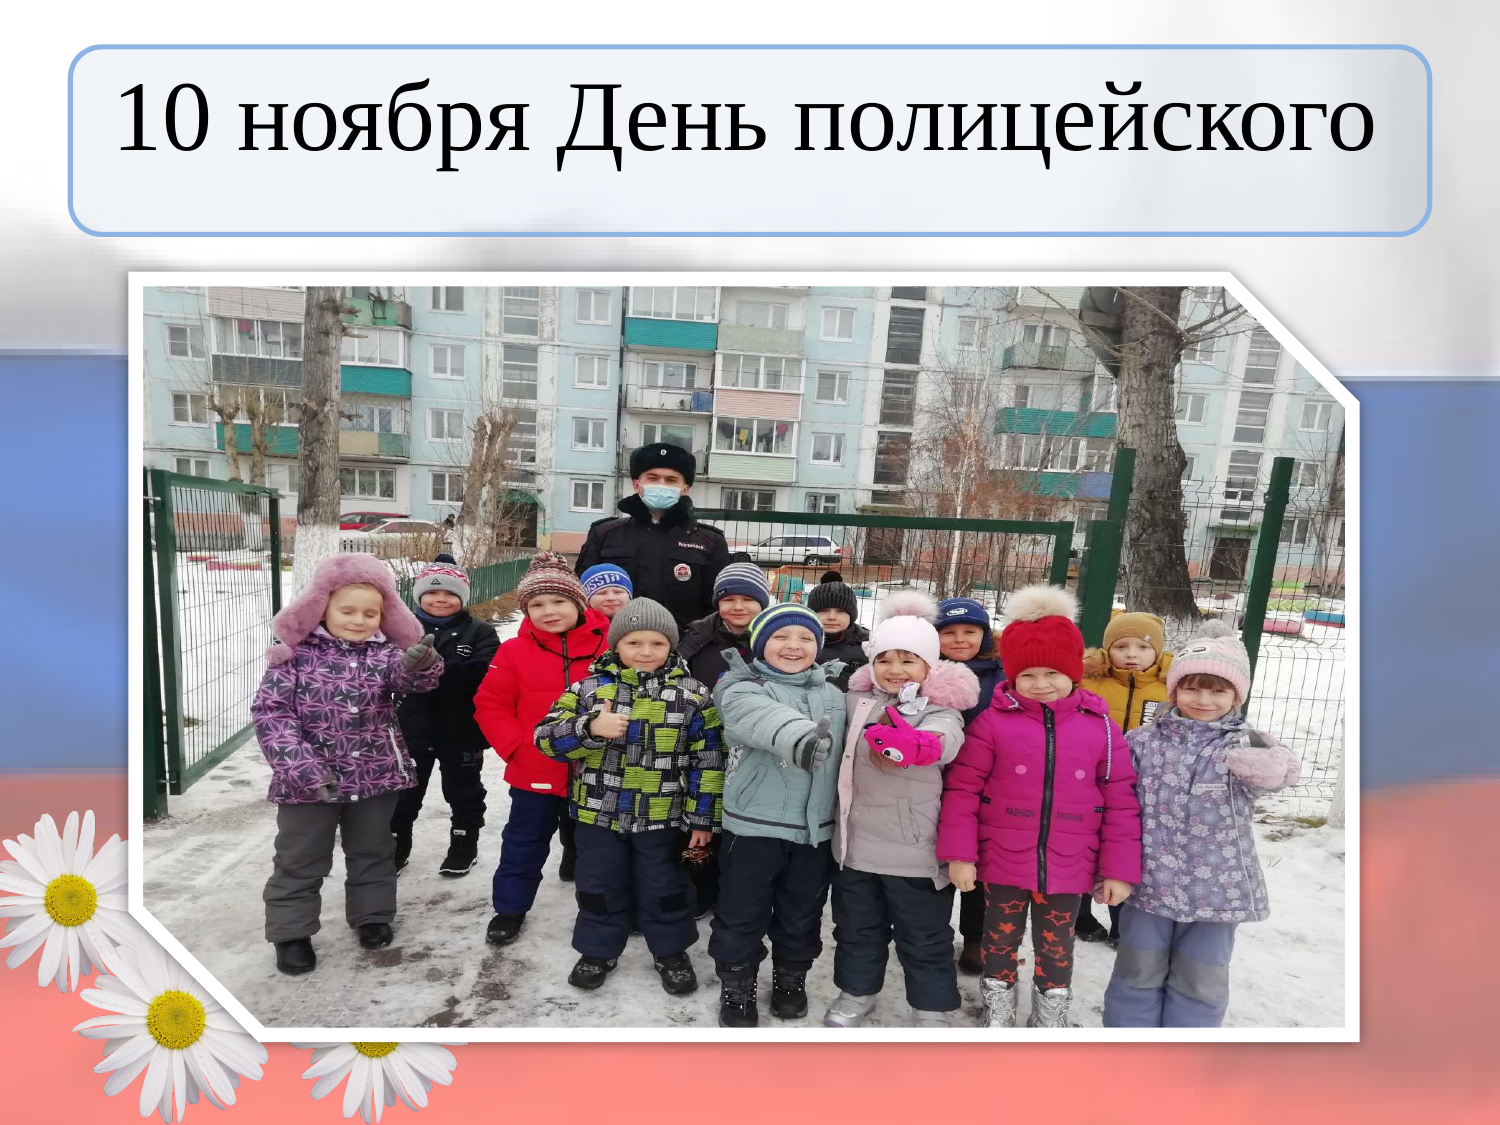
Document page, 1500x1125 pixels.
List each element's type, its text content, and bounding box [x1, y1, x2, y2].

picture [0, 278, 1353, 1125]
list 10 ноября День полицейского [70, 42, 1421, 232]
title [88, 78, 1439, 266]
